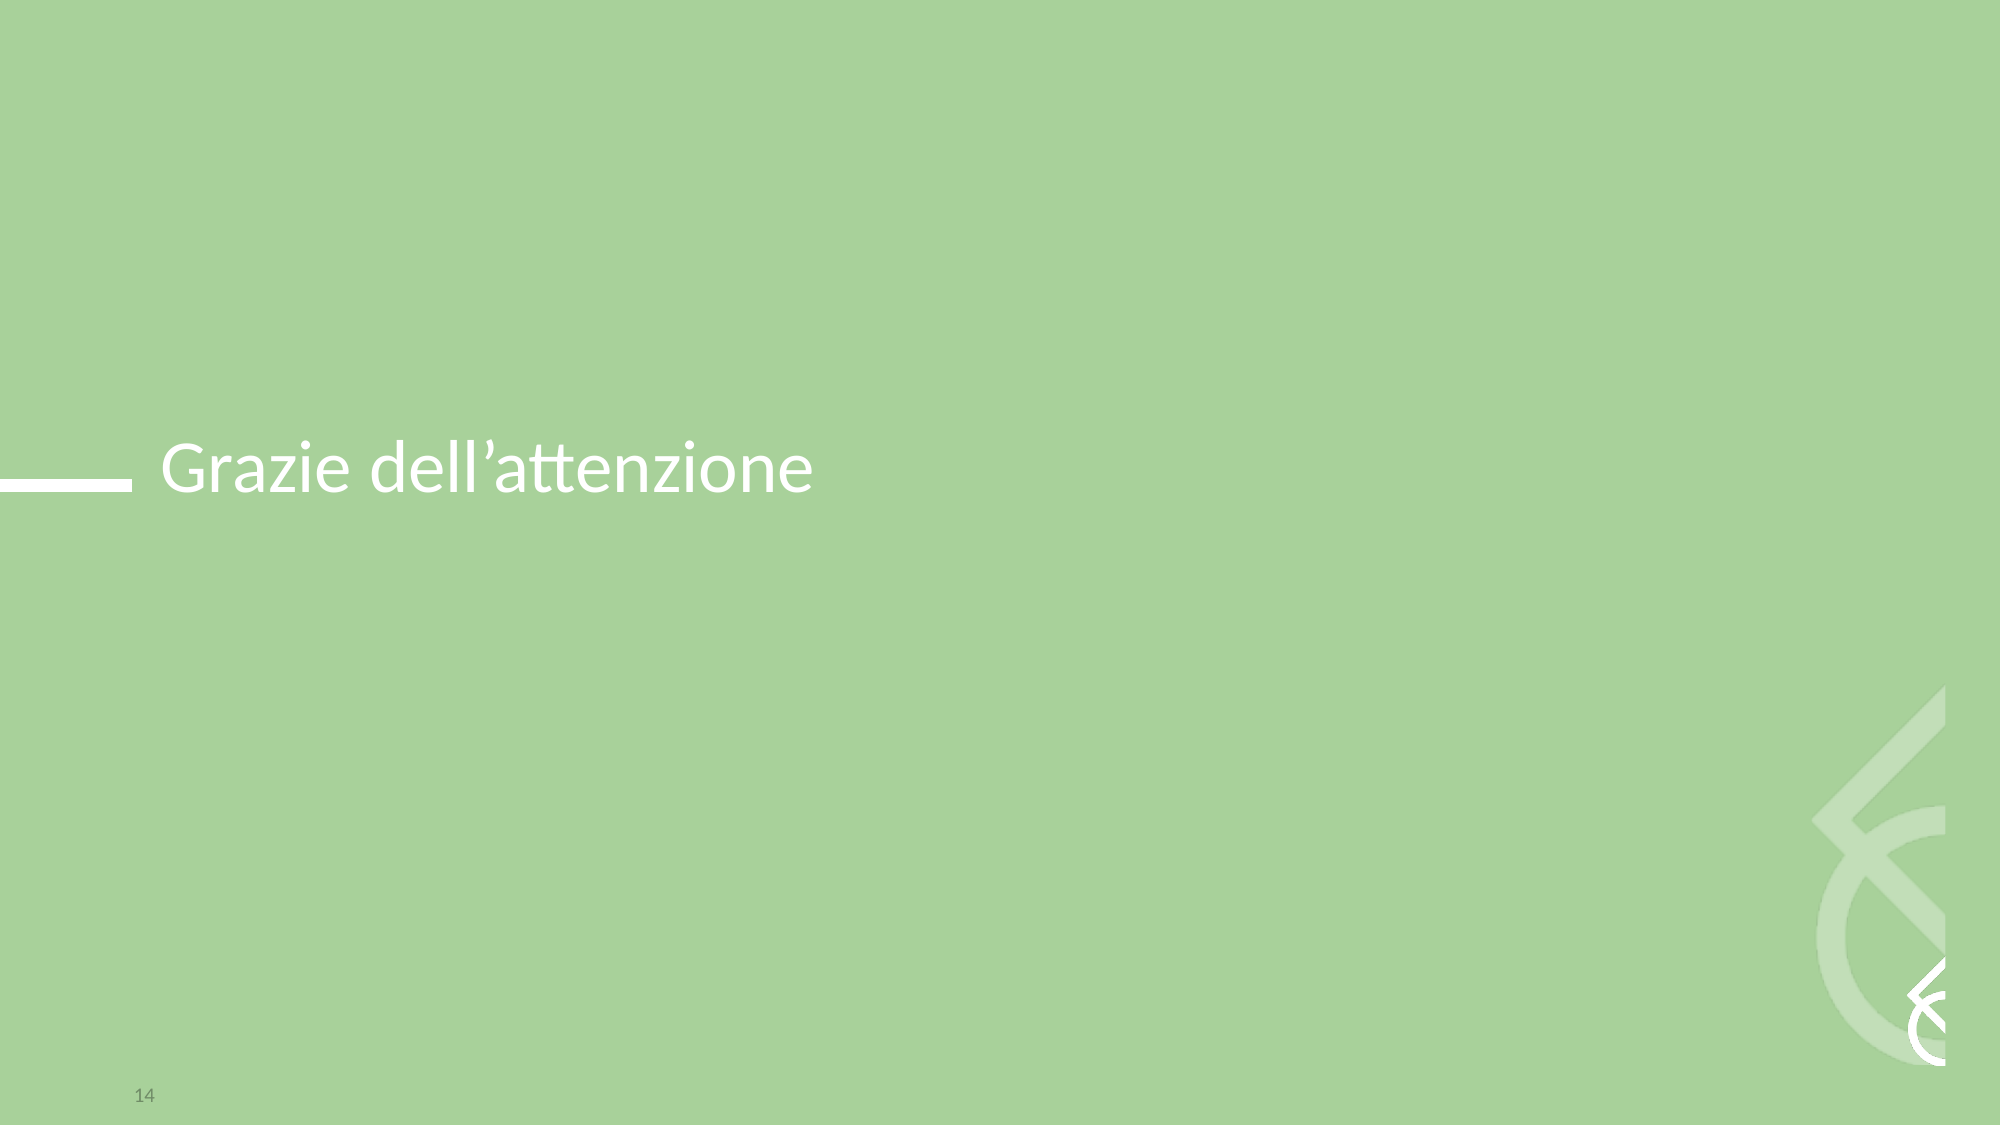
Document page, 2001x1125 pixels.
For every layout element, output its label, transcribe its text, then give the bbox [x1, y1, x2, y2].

title Grazie dell’attenzione [145, 278, 1859, 516]
